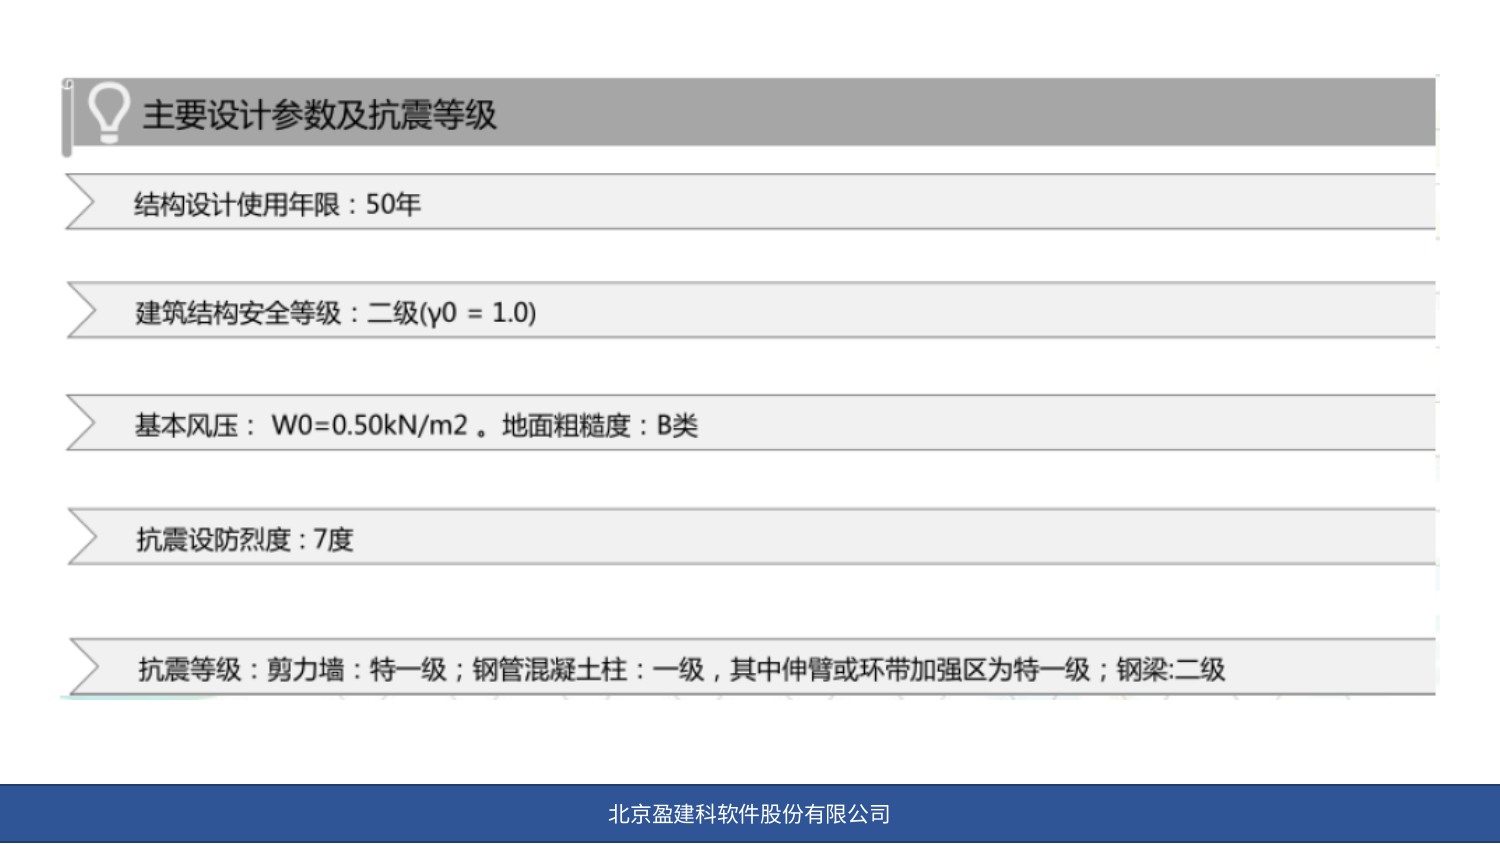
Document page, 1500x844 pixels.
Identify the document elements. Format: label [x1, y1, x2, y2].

picture [60, 74, 1440, 700]
slide_number [1059, 781, 1392, 821]
